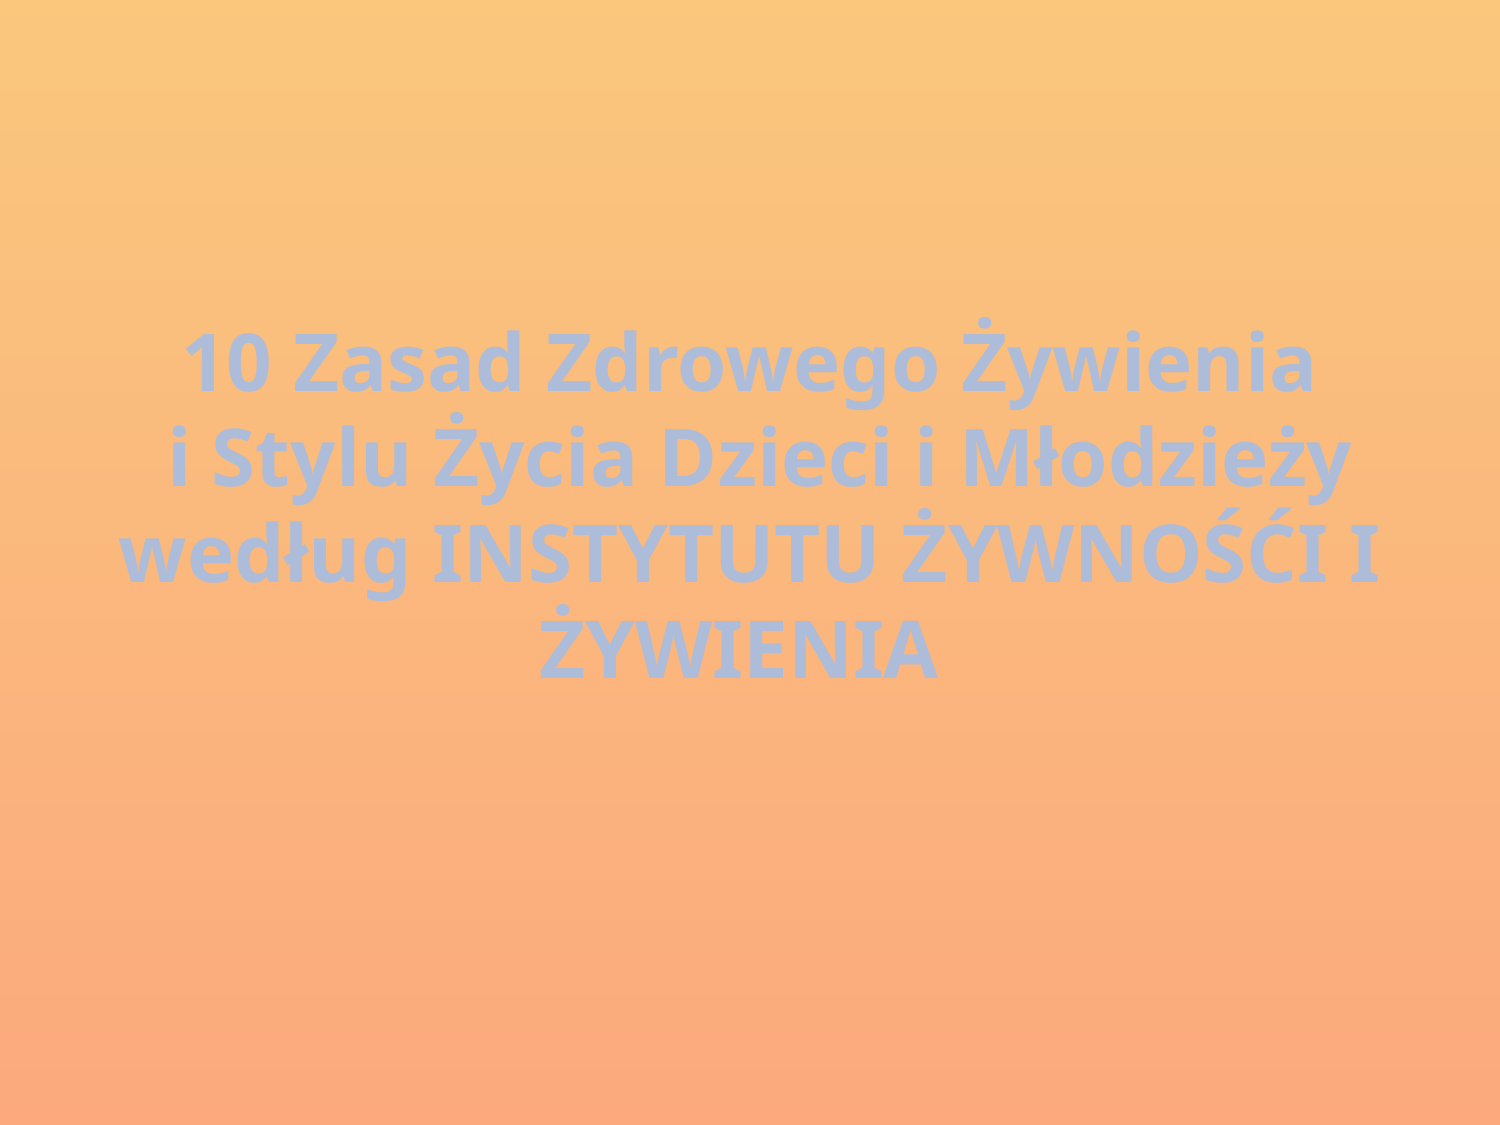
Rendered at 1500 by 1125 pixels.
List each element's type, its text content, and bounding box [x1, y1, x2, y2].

title 10 Zasad Zdrowego Żywienia i Stylu Życia Dzieci i Młodzieży według INSTYTUTU ŻYWNOŚĆI I ŻYWIENIA [0, 302, 1500, 799]
